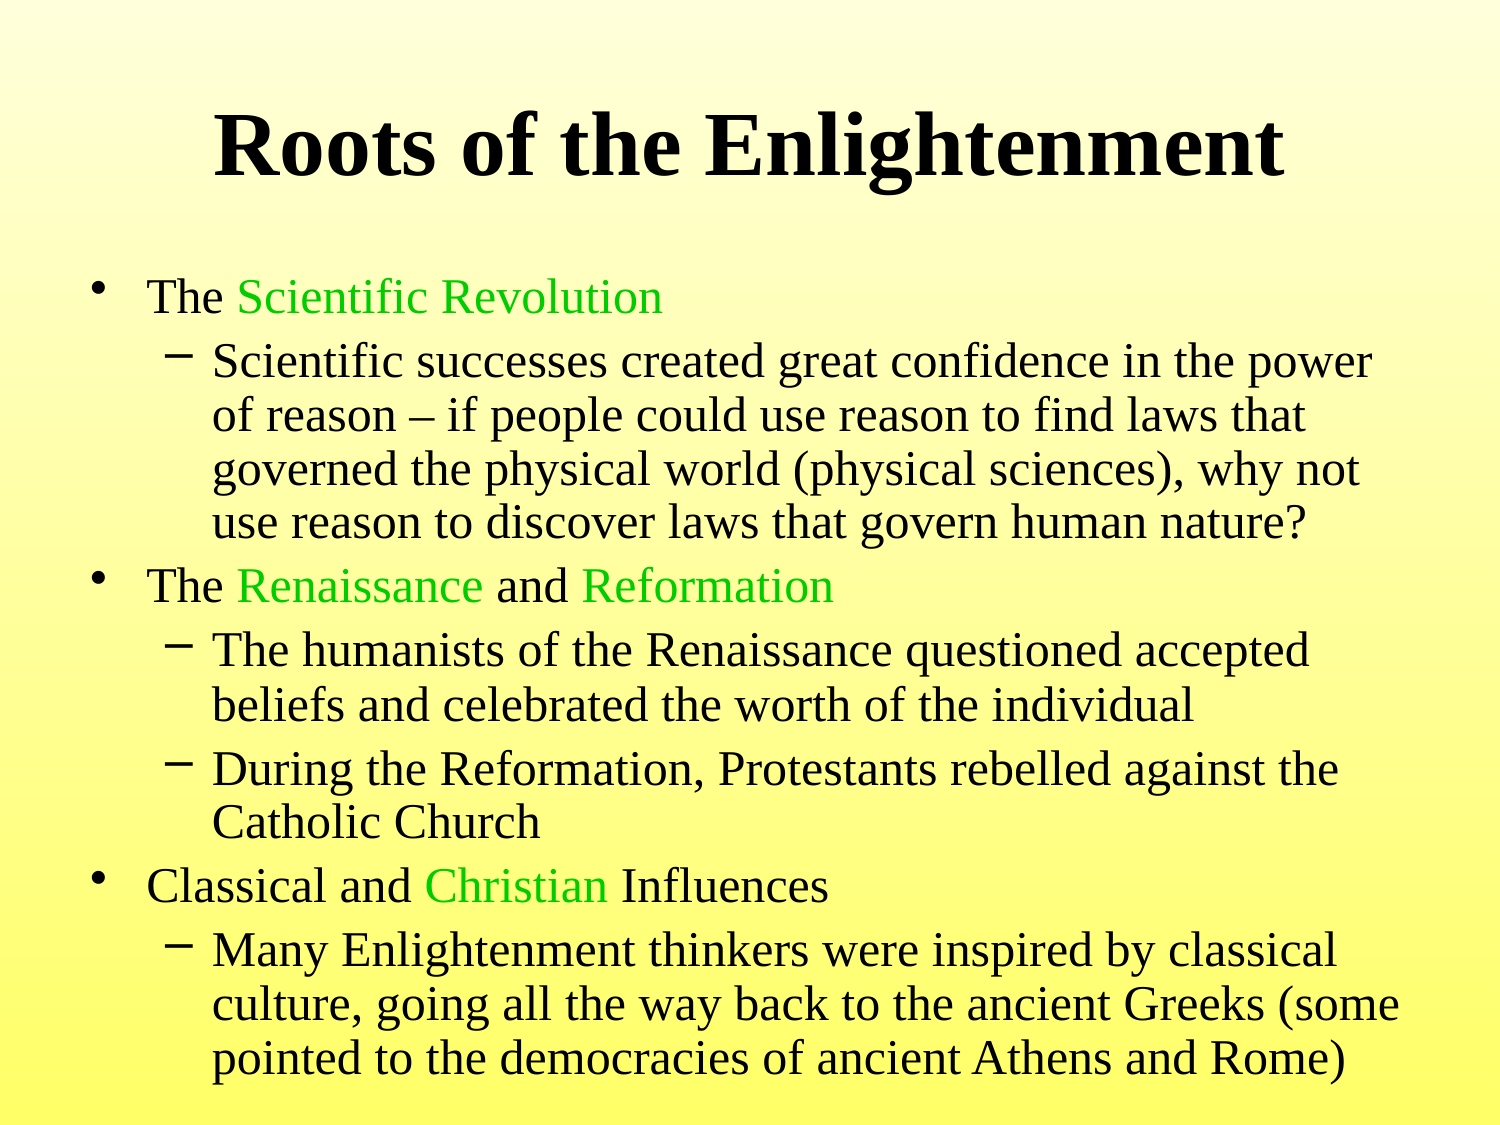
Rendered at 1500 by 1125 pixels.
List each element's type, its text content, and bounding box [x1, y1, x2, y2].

title Roots of the Enlightenment [74, 44, 1426, 233]
list The Scientific Revolution Scientific successes created great confidence in the power of reason – if people could use reason to find laws that governed the physical world (physical sciences), why not use reason to discover laws that govern human nature? The Renaissance and Reformation The humanists of the Renaissance questioned accepted beliefs and celebrated the worth of the individual During the Reformation, Protestants rebelled against the Catholic Church Classical and Christian Influences Many Enlightenment thinkers were inspired by classical culture, going all the way back to the ancient Greeks (some pointed to the democracies of ancient Athens and Rome) [74, 262, 1426, 1125]
